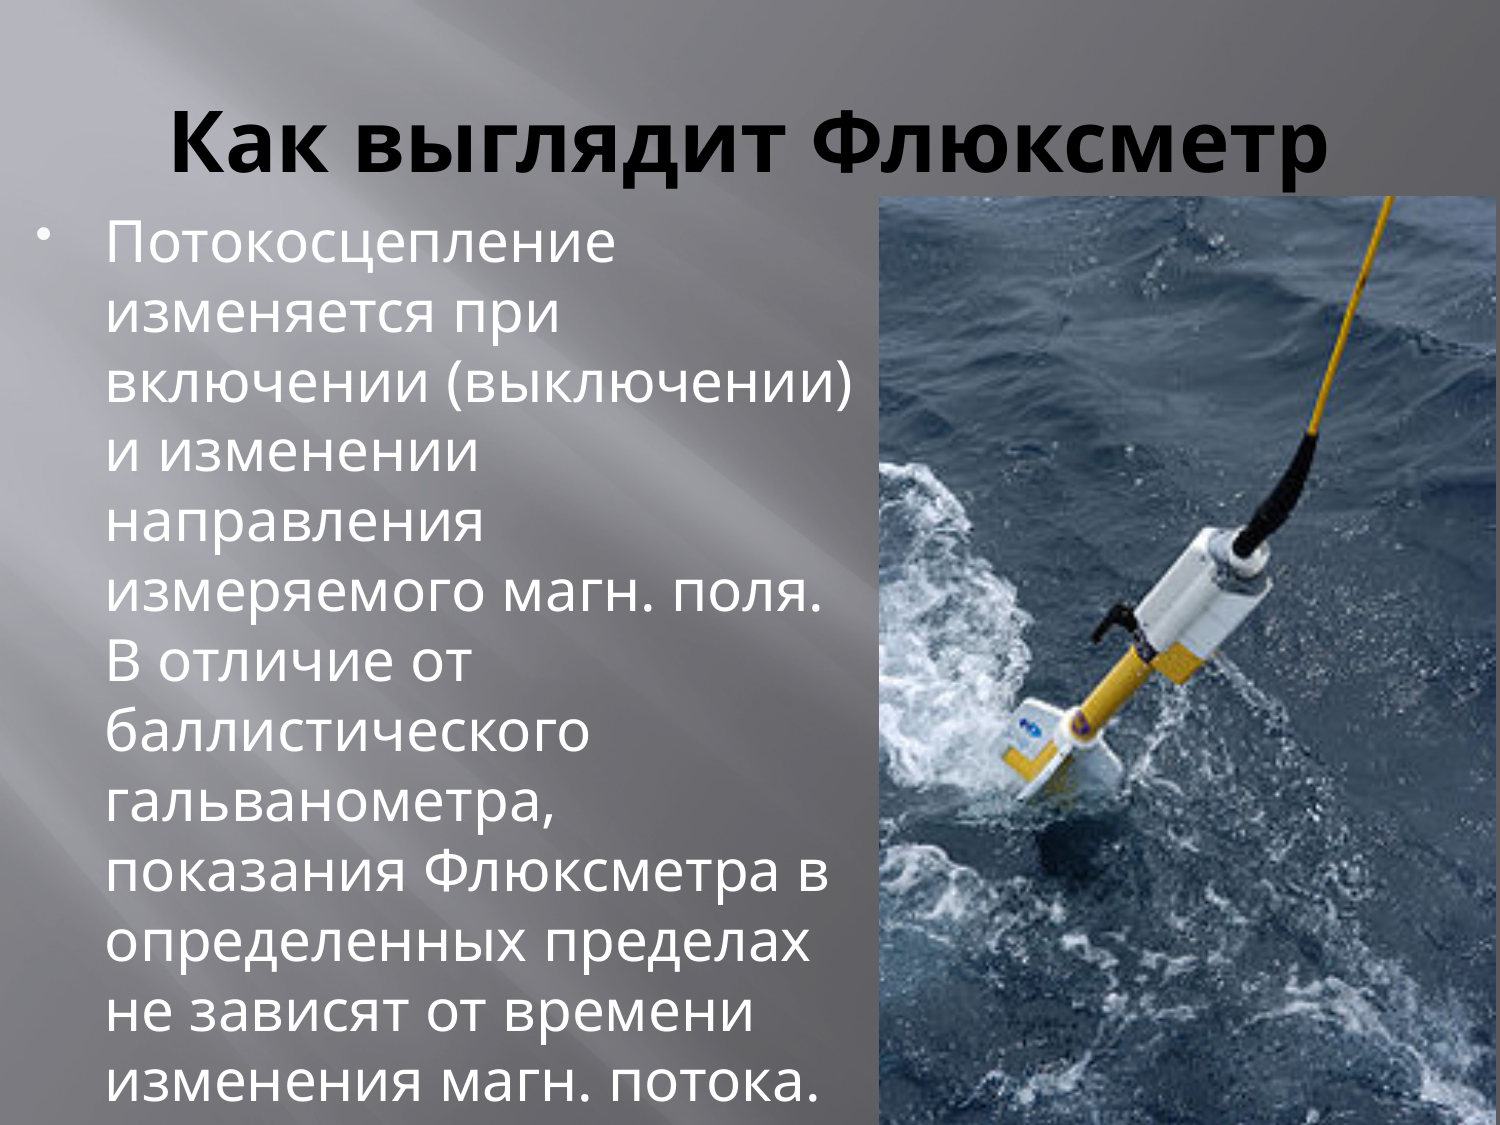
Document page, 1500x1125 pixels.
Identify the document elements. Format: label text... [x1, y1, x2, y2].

picture [879, 196, 1496, 1125]
list Потокосцепление изменяется при включении (выключении) и изменении направления измеряемого магн. поля. В отличие от баллистического гальванометра, показания Флюксметра в определенных пределах не зависят от времени изменения магн. потока. [0, 196, 879, 1125]
title Как выглядит Флюксметр [75, 45, 1425, 196]
